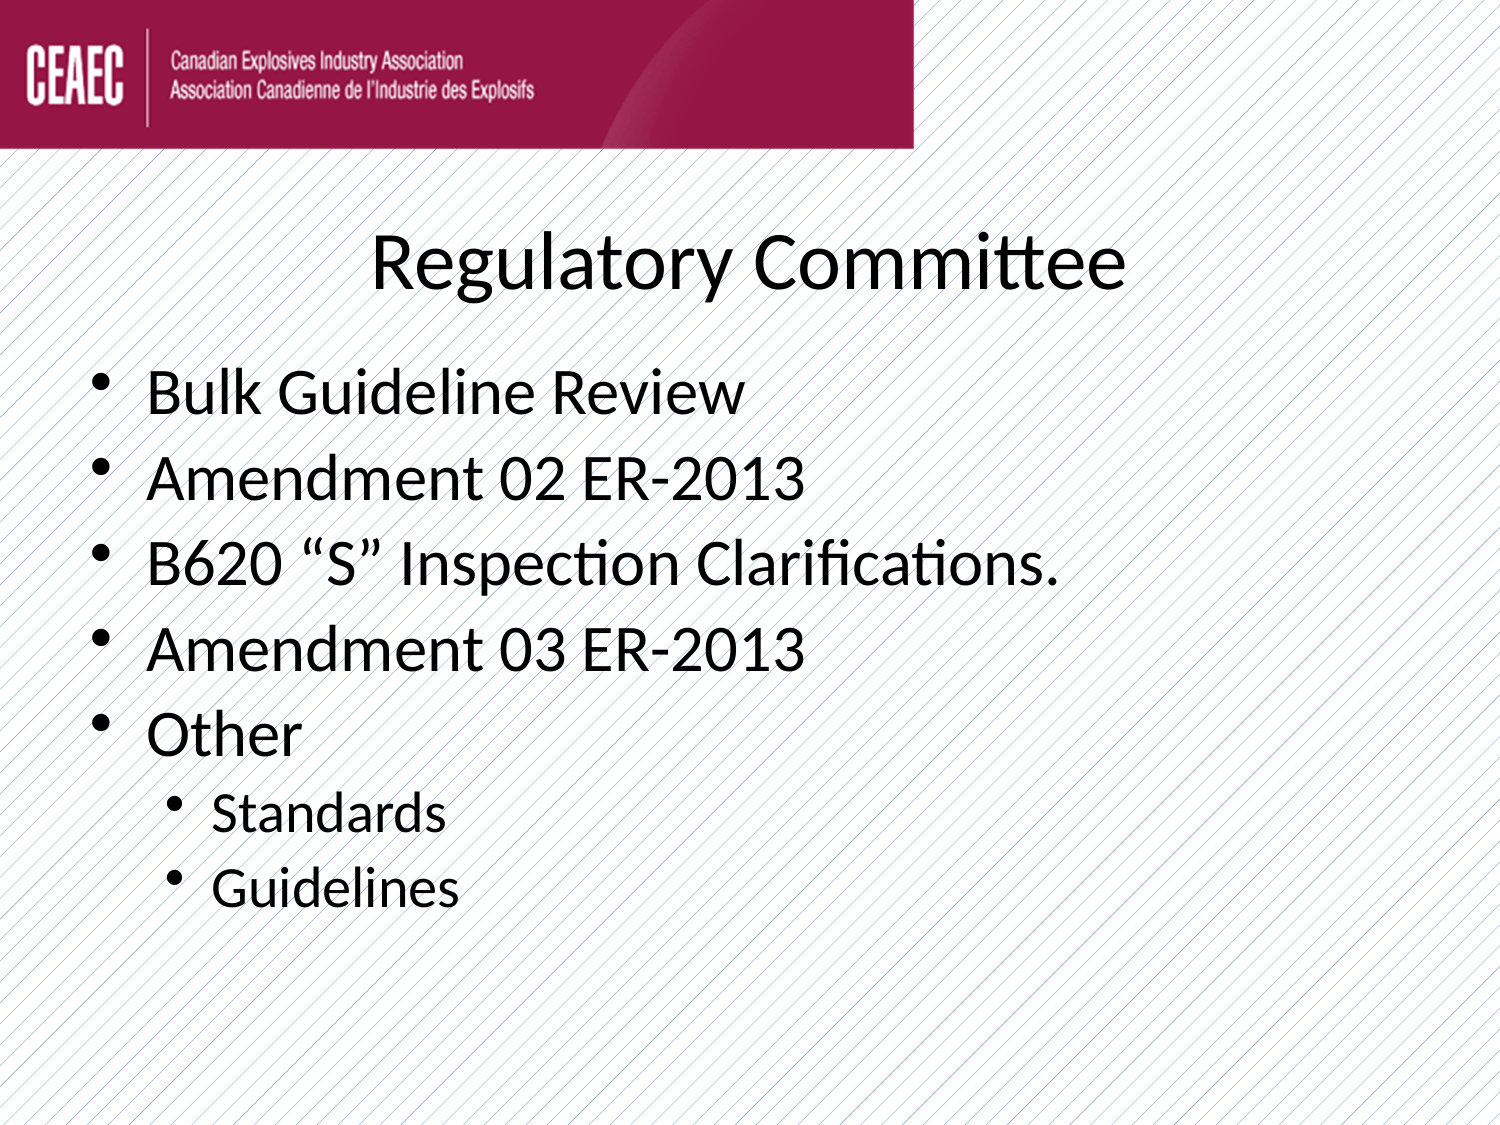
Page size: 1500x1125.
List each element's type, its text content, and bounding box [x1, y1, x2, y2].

picture [0, 0, 915, 151]
title Regulatory Committee [75, 162, 1425, 350]
text_box Bulk Guideline Review Amendment 02 ER-2013 B620 “S” Inspection Clarifications. Amendment 03 ER-2013 Other Standards Guidelines [74, 349, 1425, 955]
